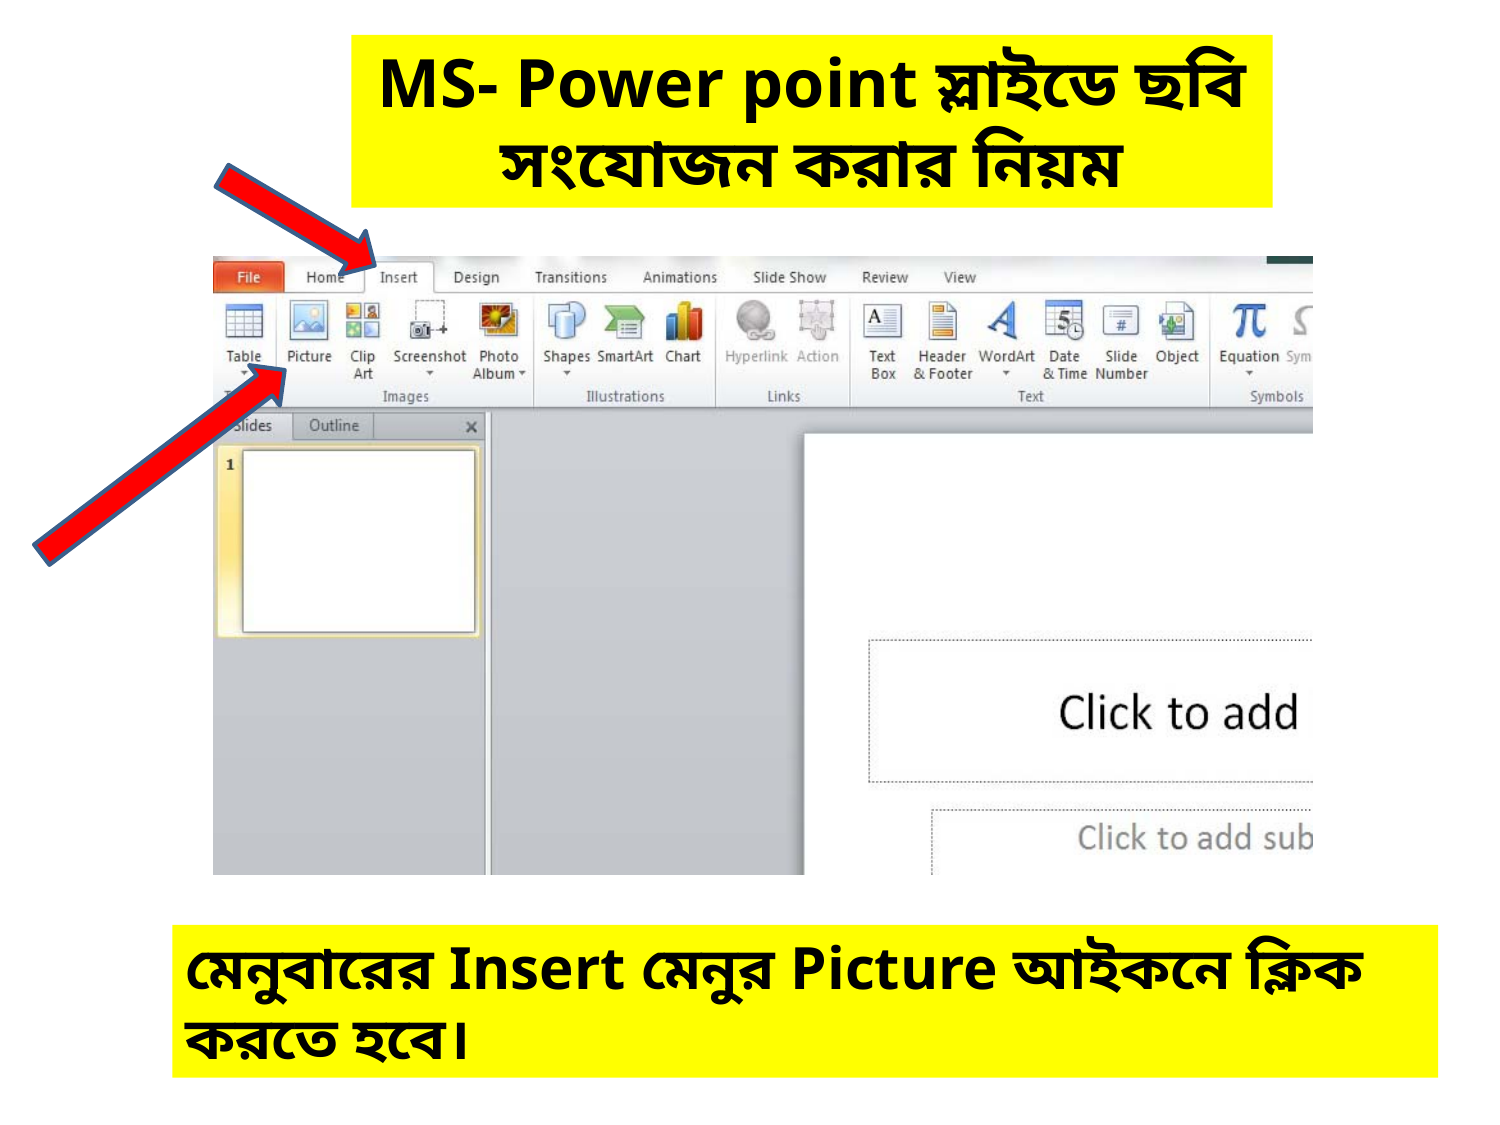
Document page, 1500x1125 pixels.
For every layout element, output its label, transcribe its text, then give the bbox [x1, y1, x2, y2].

text_box [31, 410, 207, 567]
text_box MS- Power point স্লাইডে ছবি সংযোজন করার নিয়ম [351, 34, 1273, 208]
text_box [213, 162, 374, 254]
text_box মেনুবারের Insert মেনুর Picture আইকনে ক্লিক করতে হবে। [172, 924, 1439, 1078]
picture [212, 256, 1313, 876]
